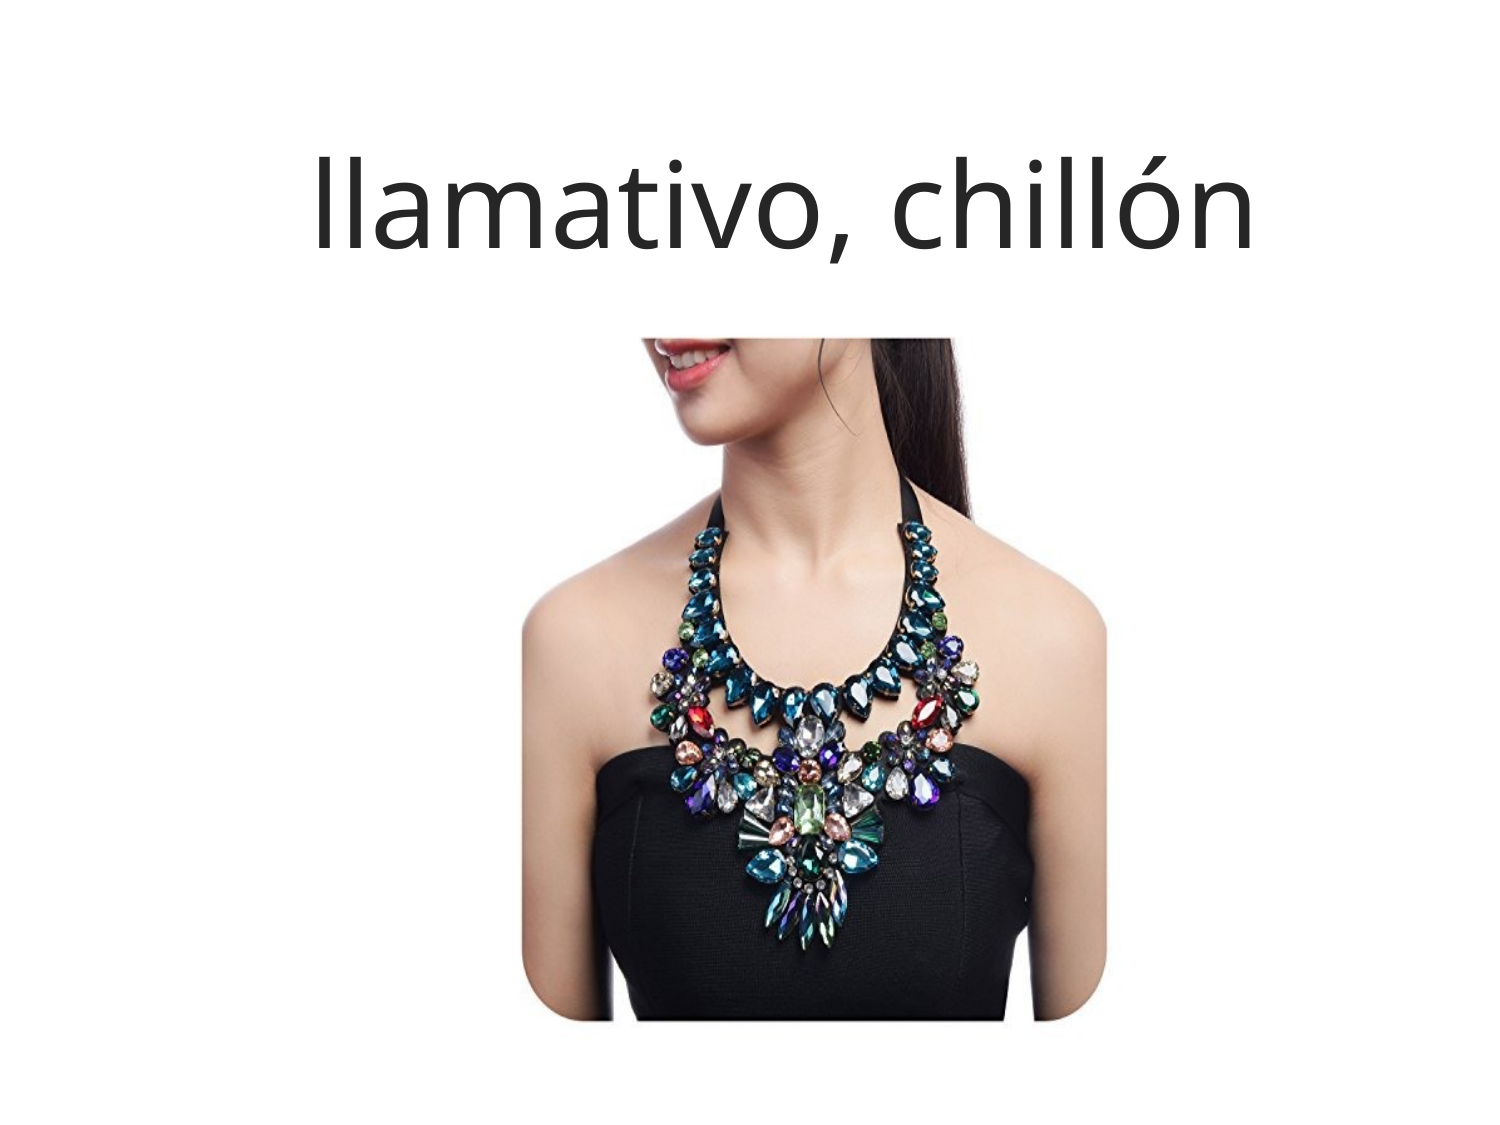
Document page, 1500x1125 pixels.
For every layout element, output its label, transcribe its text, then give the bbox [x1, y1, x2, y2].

text_box llamativo, chillón [252, 121, 1349, 372]
picture [501, 314, 1129, 1046]
